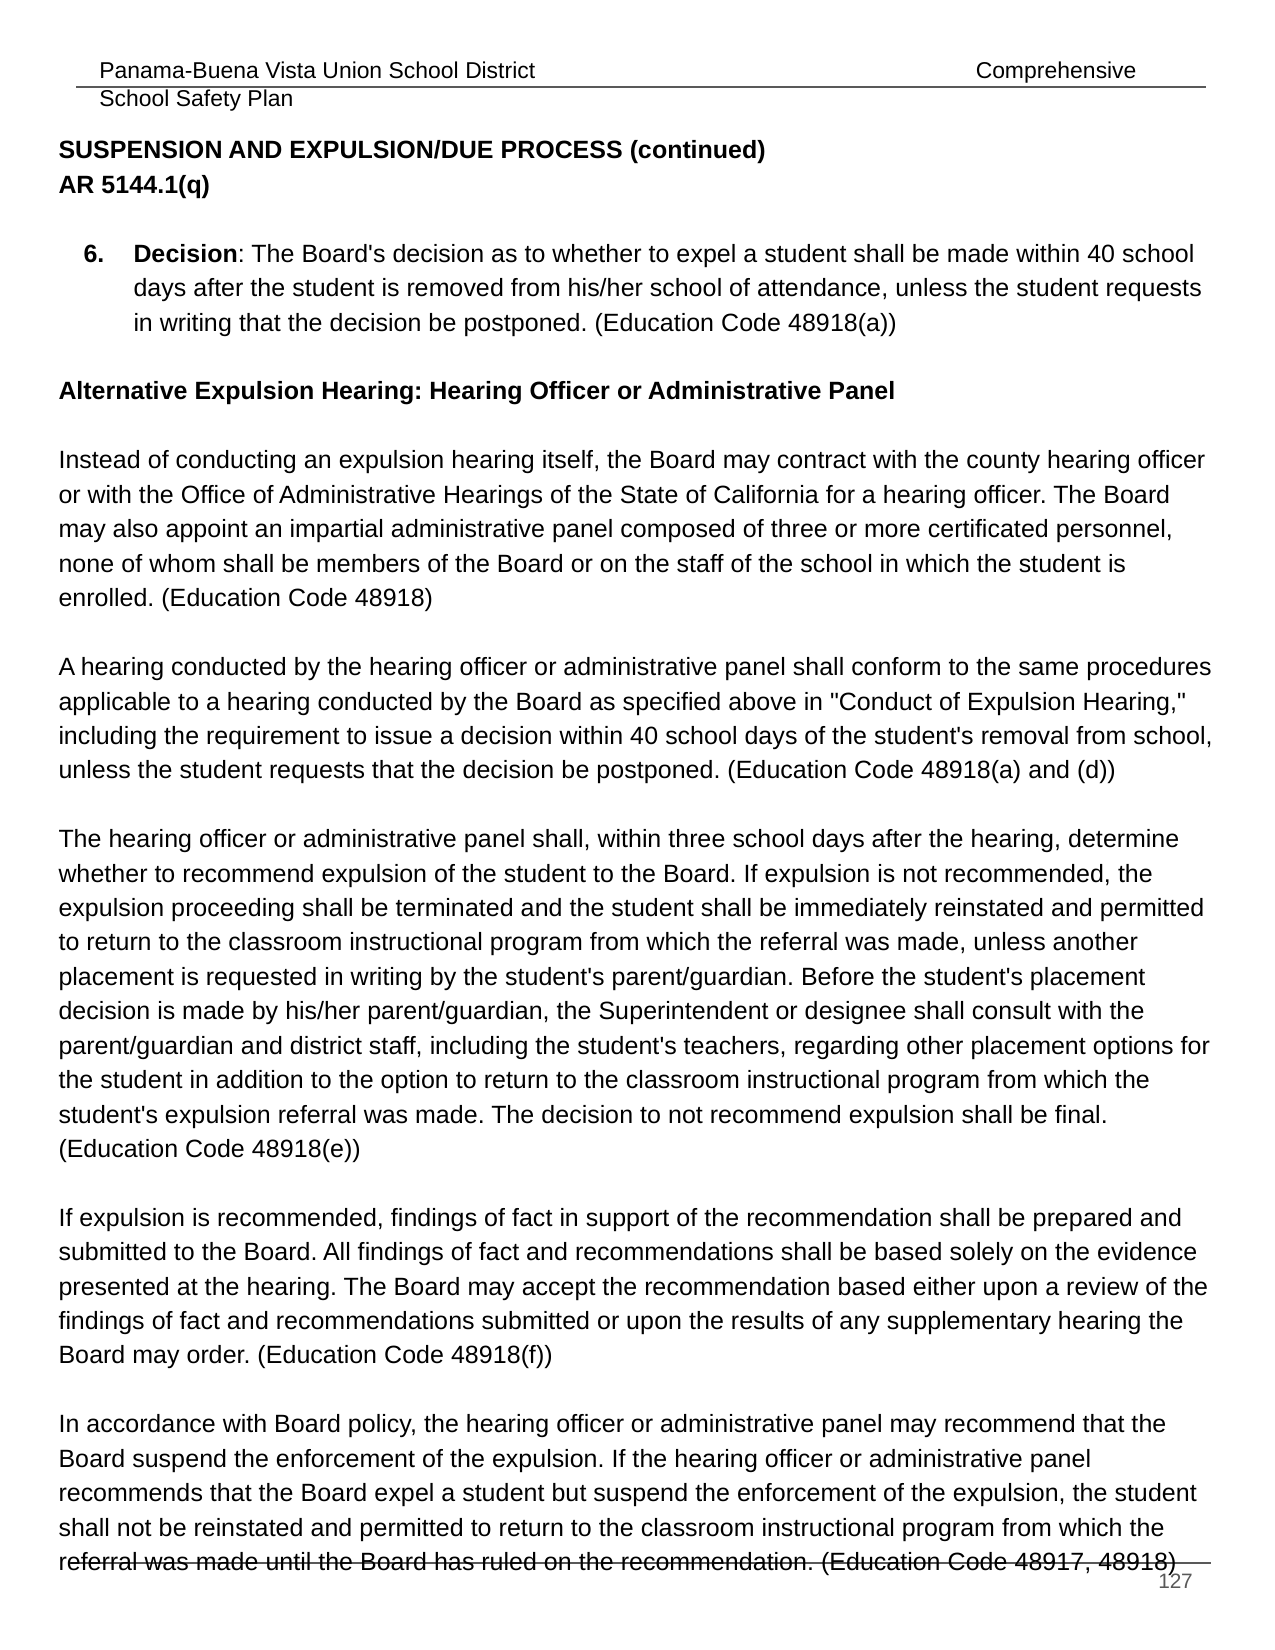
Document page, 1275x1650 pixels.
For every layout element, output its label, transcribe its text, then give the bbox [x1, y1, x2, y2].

list SUSPENSION AND EXPULSION/DUE PROCESS (continued) AR 5144.1(q) Decision: The Board's decision as to whether to expel a student shall be made within 40 school days after the student is removed from his/her school of attendance, unless the student requests in writing that the decision be postponed. (Education Code 48918(a)) Alternative Expulsion Hearing: Hearing Officer or Administrative Panel Instead of conducting an expulsion hearing itself, the Board may contract with the county hearing officer or with the Office of Administrative Hearings of the State of California for a hearing officer. The Board may also appoint an impartial administrative panel composed of three or more certificated personnel, none of whom shall be members of the Board or on the staff of the school in which the student is enrolled. (Education Code 48918) A hearing conducted by the hearing officer or administrative panel shall conform to the same procedures applicable to a hearing conducted by the Board as specified above in "Conduct of Expulsion Hearing," including the requirement to issue a decision within 40 school days of the student's removal from school, unless the student requests that the decision be postponed. (Education Code 48918(a) and (d)) The hearing officer or administrative panel shall, within three school days after the hearing, determine whether to recommend expulsion of the student to the Board. If expulsion is not recommended, the expulsion proceeding shall be terminated and the student shall be immediately reinstated and permitted to return to the classroom instructional program from which the referral was made, unless another placement is requested in writing by the student's parent/guardian. Before the student's placement decision is made by his/her parent/guardian, the Superintendent or designee shall consult with the parent/guardian and district staff, including the student's teachers, regarding other placement options for the student in addition to the option to return to the classroom instructional program from which the student's expulsion referral was made. The decision to not recommend expulsion shall be final. (Education Code 48918(e)) If expulsion is recommended, findings of fact in support of the recommendation shall be prepared and submitted to the Board. All findings of fact and recommendations shall be based solely on the evidence presented at the hearing. The Board may accept the recommendation based either upon a review of the findings of fact and recommendations submitted or upon the results of any supplementary hearing the Board may order. (Education Code 48918(f)) In accordance with Board policy, the hearing officer or administrative panel may recommend that the Board suspend the enforcement of the expulsion. If the hearing officer or administrative panel recommends that the Board expel a student but suspend the enforcement of the expulsion, the student shall not be reinstated and permitted to return to the classroom instructional program from which the referral was made until the Board has ruled on the recommendation. (Education Code 48917, 48918) [43, 114, 1232, 1551]
slide_number ‹#› [1131, 1552, 1208, 1623]
